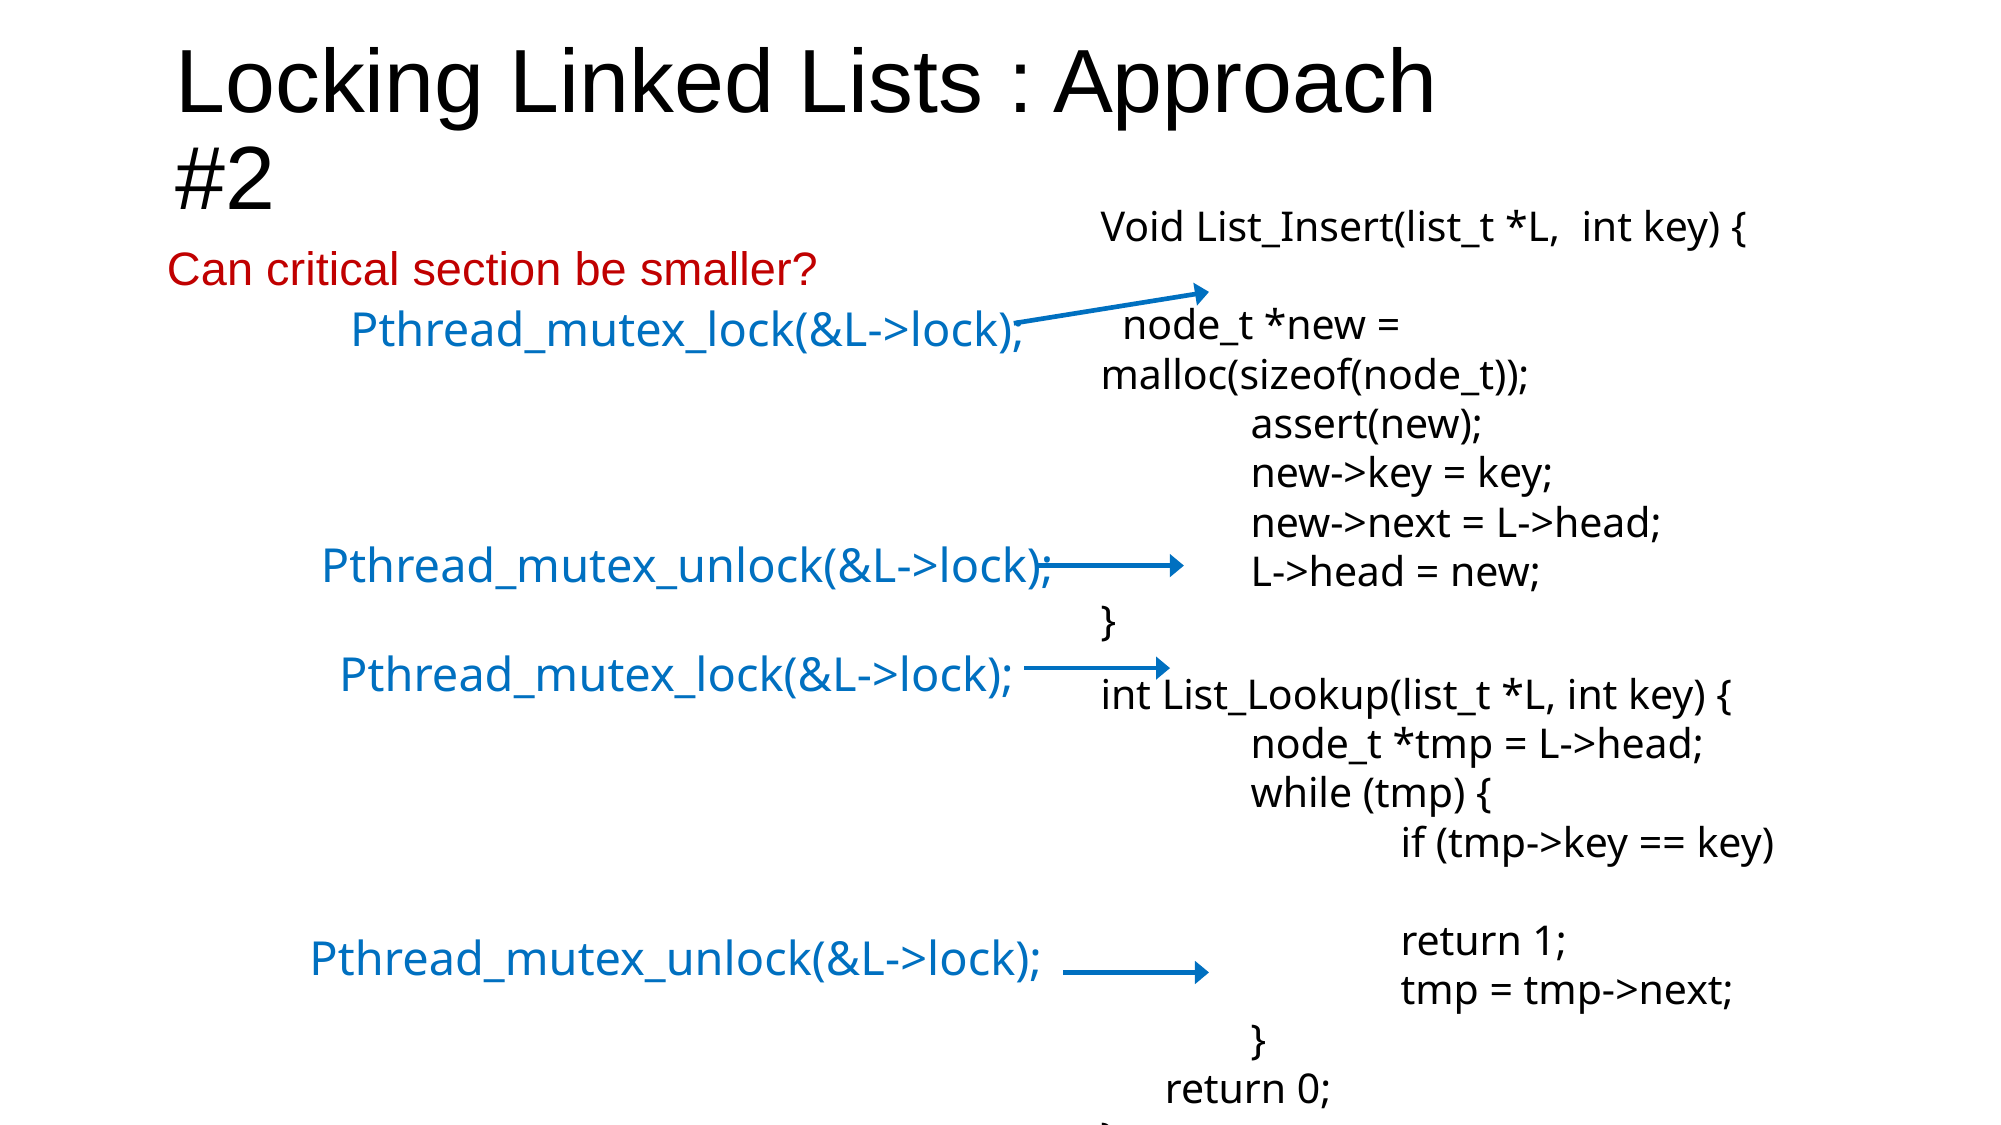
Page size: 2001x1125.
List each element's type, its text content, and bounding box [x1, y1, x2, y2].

text_box Pthread_mutex_lock(&L->lock); [324, 637, 1029, 709]
text_box Pthread_mutex_lock(&L->lock); [335, 291, 1040, 363]
text_box Void List_Insert(list_t *L, int key) { node_t *new = malloc(sizeof(node_t)); assert(new); new->key = key; new->next = L->head; L->head = new; } int List_Lookup(list_t *L, int key) { node_t *tmp = L->head; while (tmp) { if (tmp->key == key) return 1; tmp = tmp->next; } return 0; } [1085, 193, 1840, 1125]
title Locking Linked Lists : Approach #2 [160, 26, 1527, 238]
text_box Pthread_mutex_unlock(&L->lock); [306, 528, 1069, 600]
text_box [1013, 291, 1210, 324]
text_box Pthread_mutex_unlock(&L->lock); [294, 920, 1058, 992]
text_box Can critical section be smaller? [152, 231, 1036, 302]
